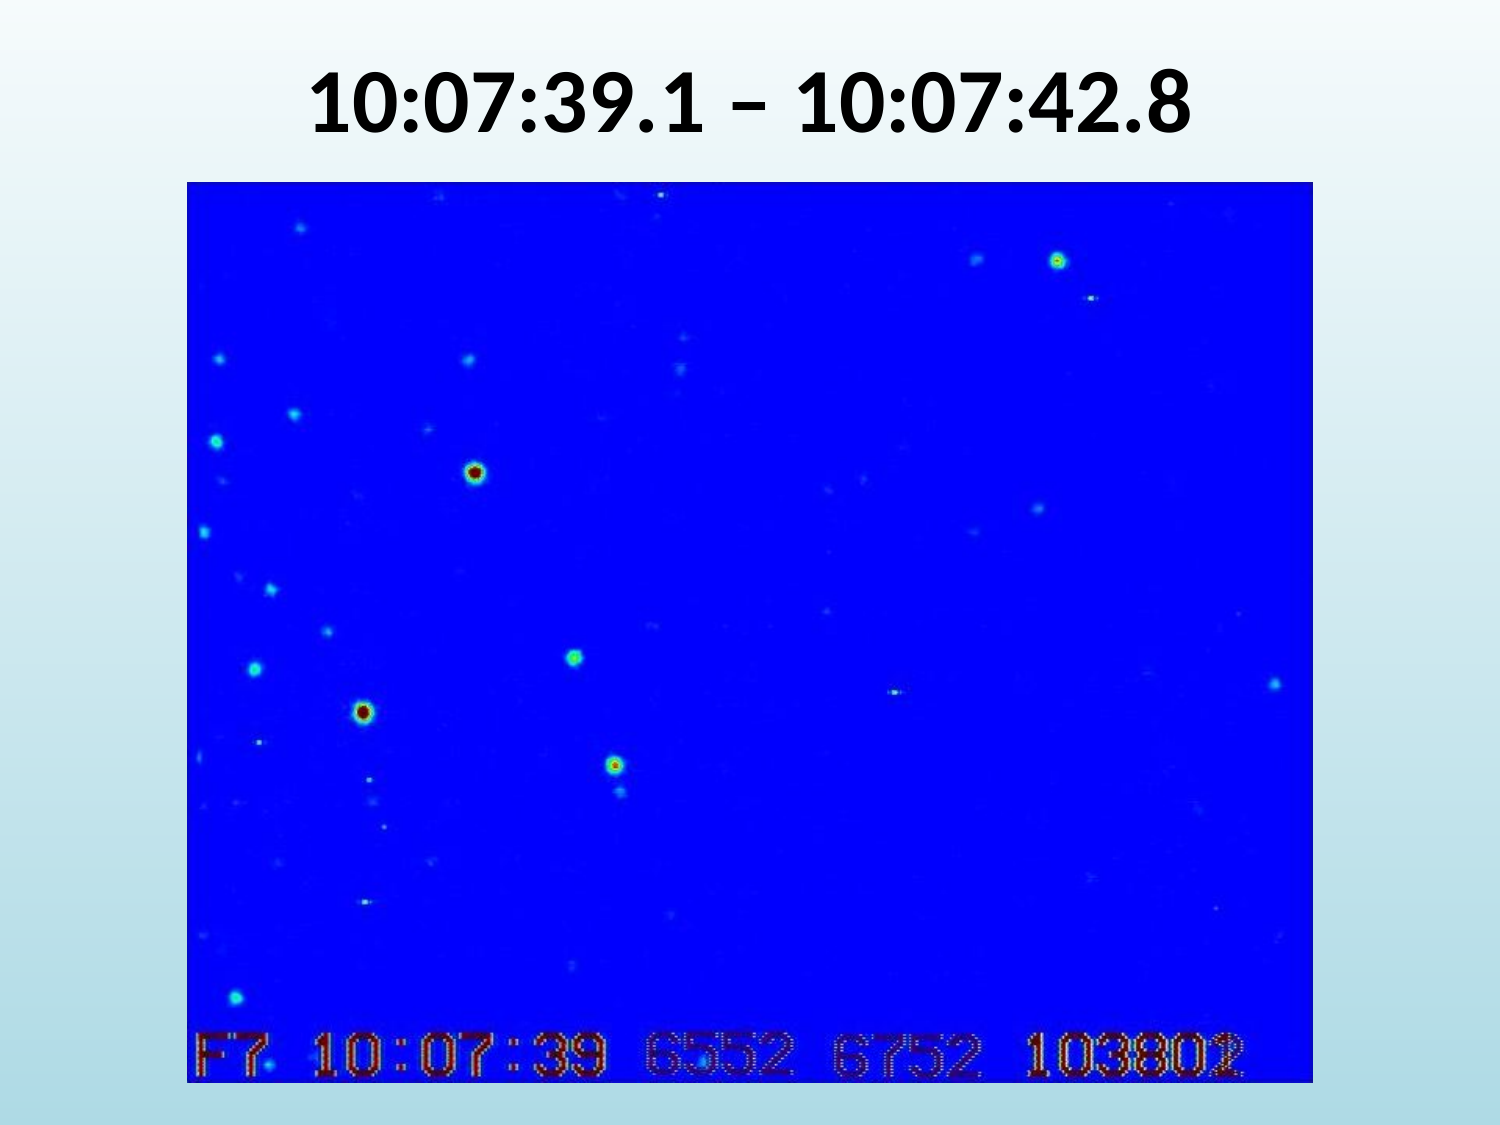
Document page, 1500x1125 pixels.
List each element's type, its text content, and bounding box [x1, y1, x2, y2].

picture [187, 181, 1313, 1083]
title 10:07:39.1 – 10:07:42.8 [75, 8, 1425, 183]
